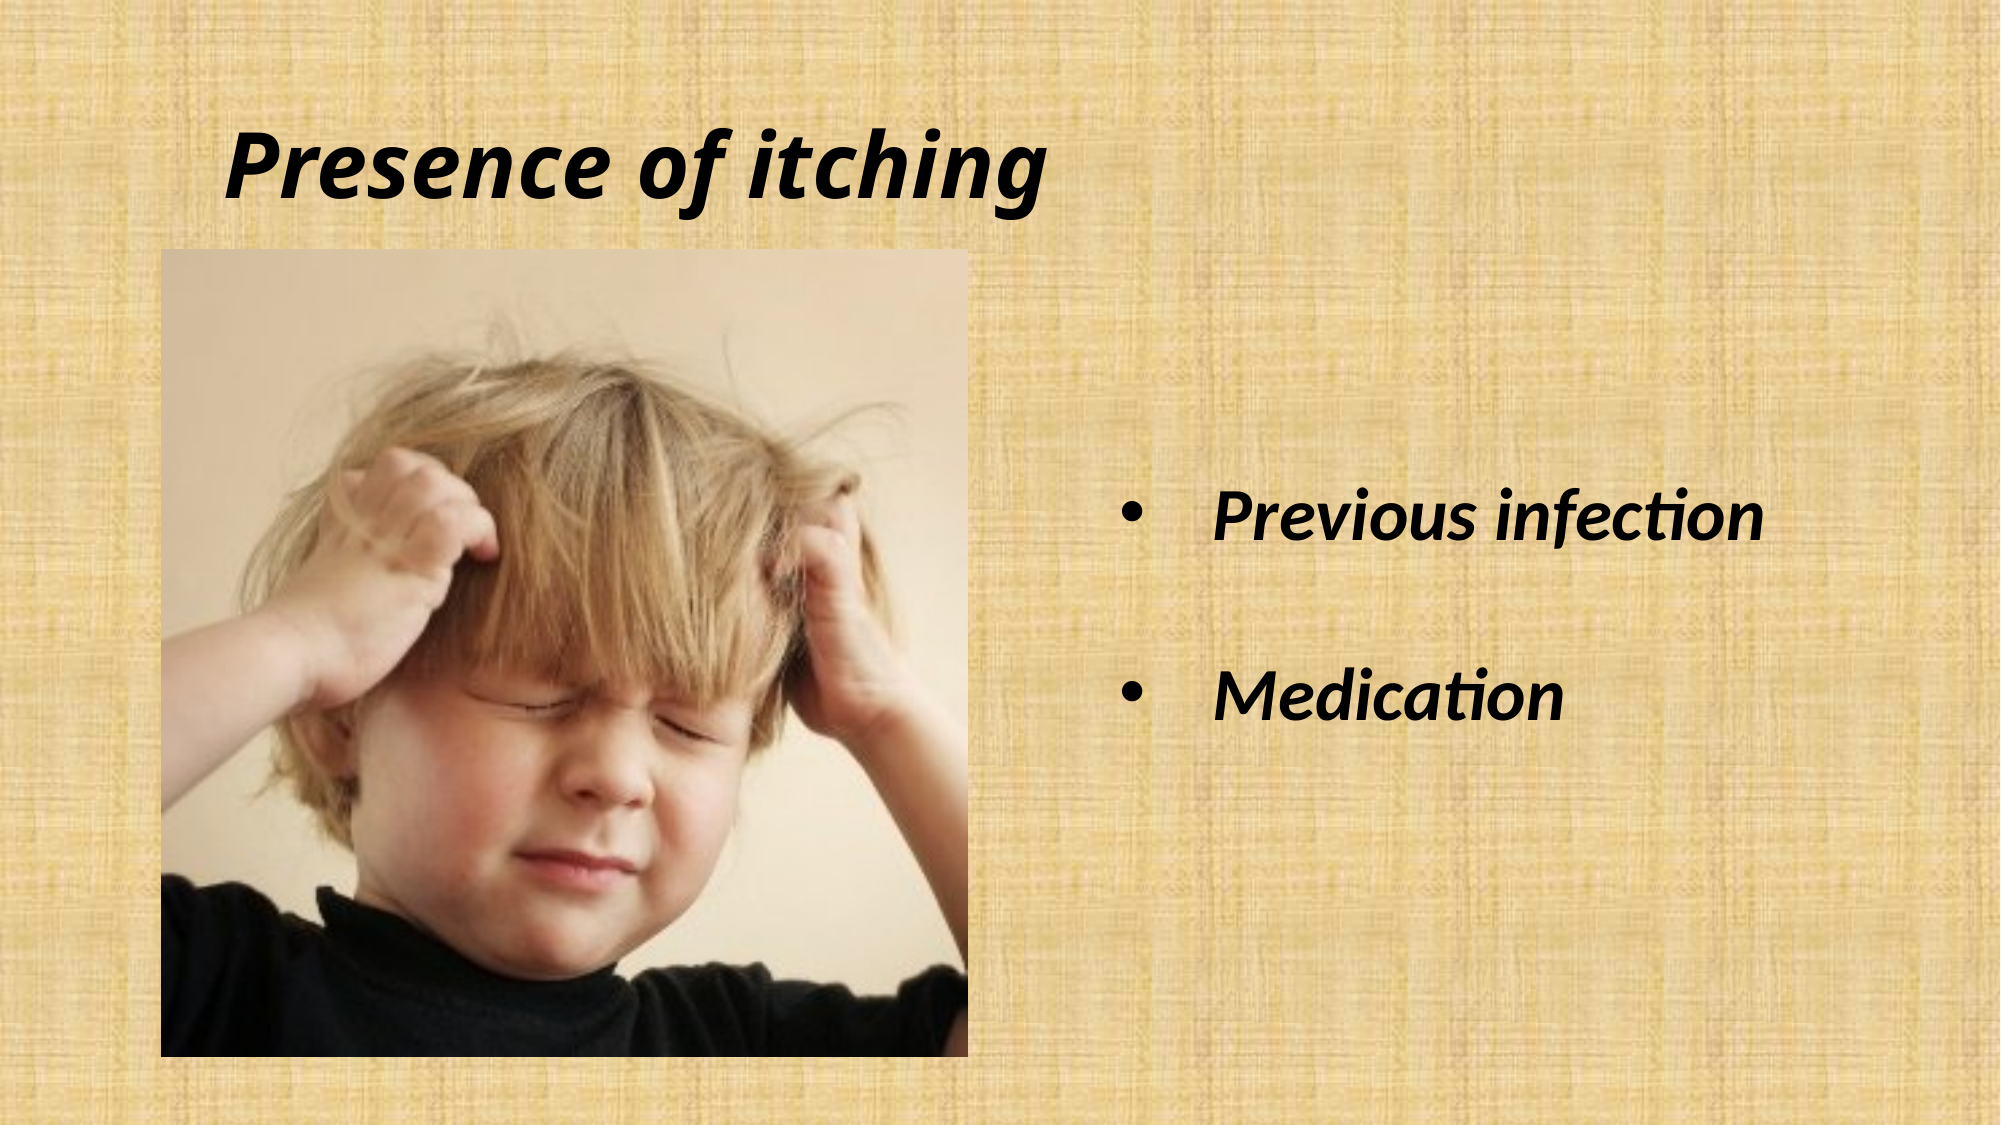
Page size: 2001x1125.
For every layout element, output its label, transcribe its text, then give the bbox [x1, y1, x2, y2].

picture [0, 0, 2001, 1125]
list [161, 249, 968, 1057]
text_box Previous infection Medication [1104, 368, 2000, 744]
title Presence of itching [137, 59, 1863, 278]
